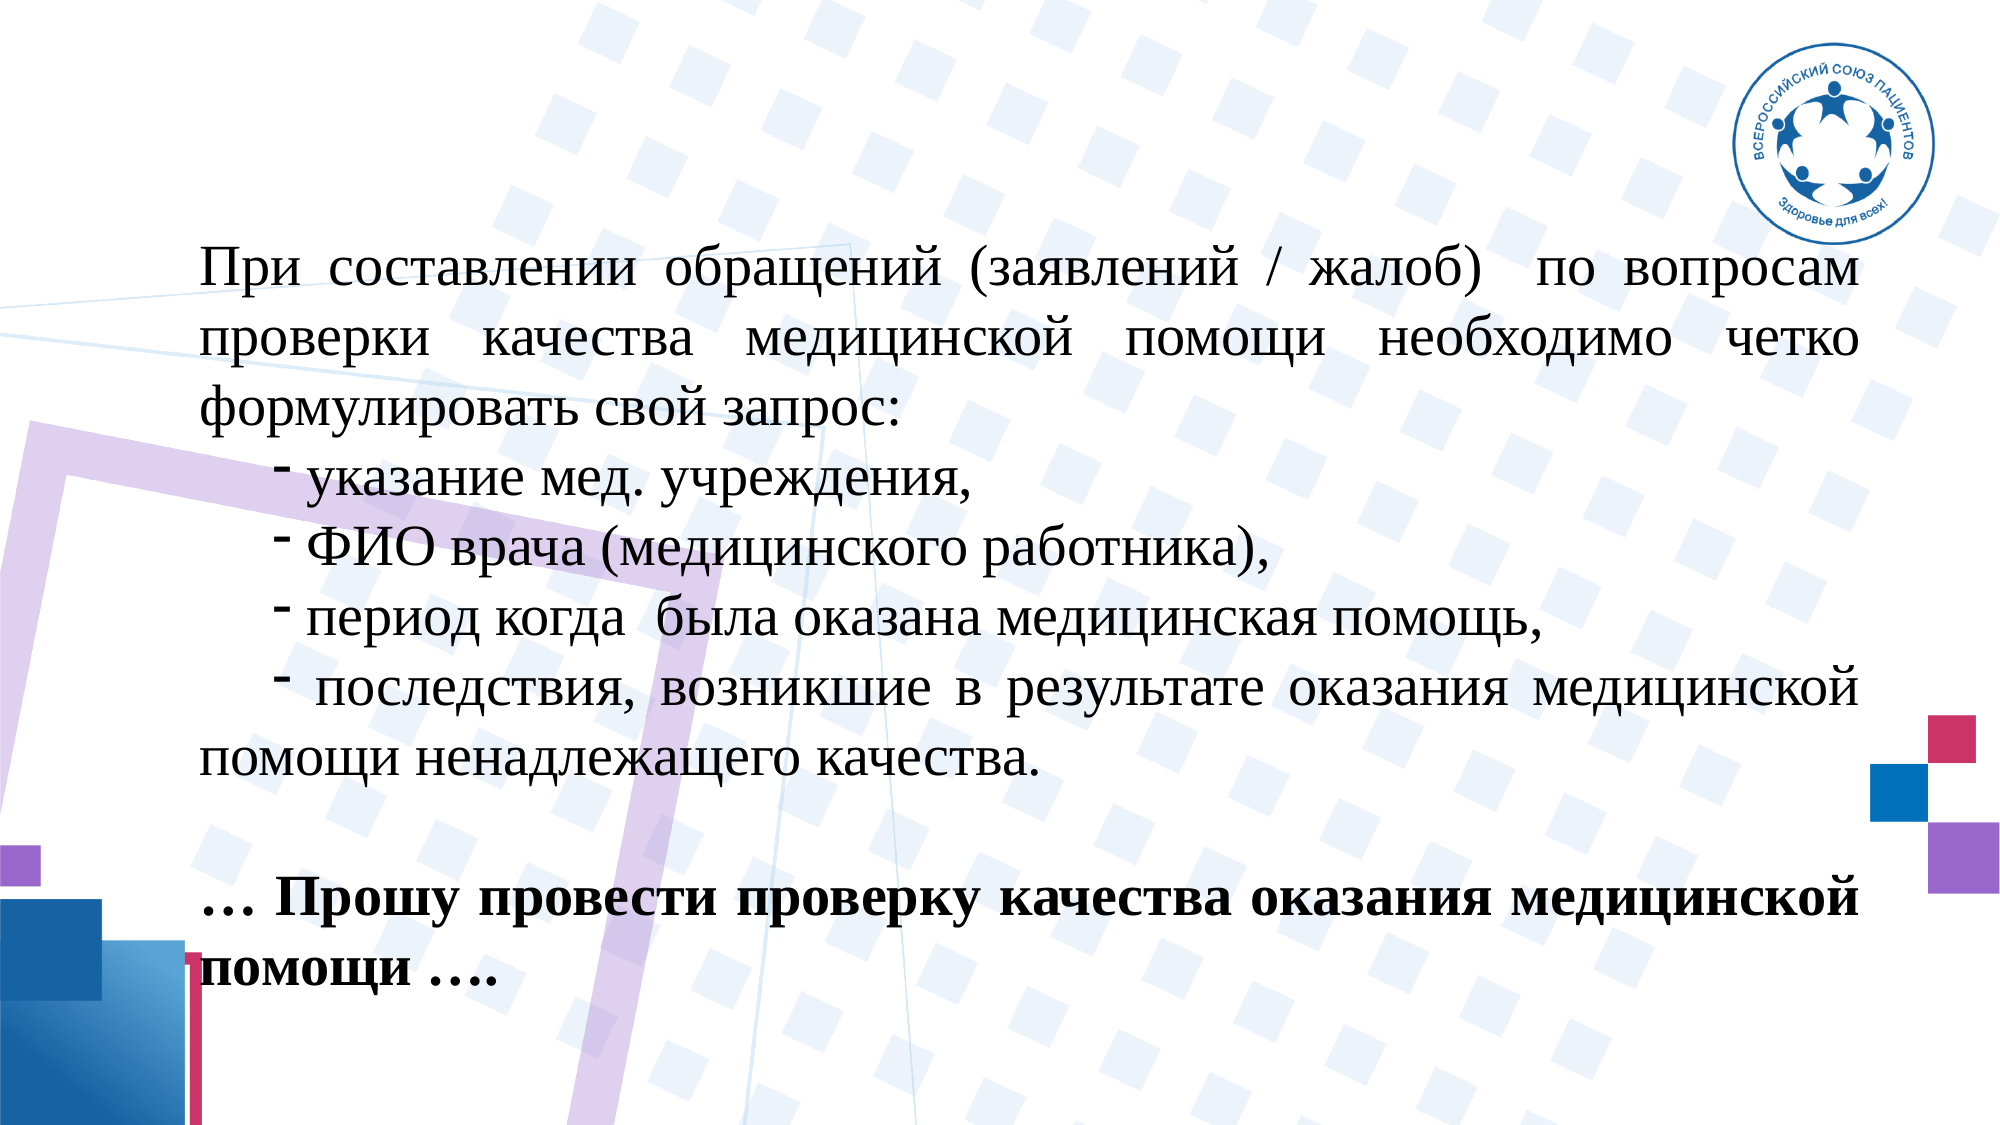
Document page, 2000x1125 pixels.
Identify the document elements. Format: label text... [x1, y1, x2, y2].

text_box При составлении обращений (заявлений / жалоб) по вопросам проверки качества медицинской помощи необходимо четко формулировать свой запрос: указание мед. учреждения, ФИО врача (медицинского работника), период когда была оказана медицинская помощь, последствия, возникшие в результате оказания медицинской помощи ненадлежащего качества. … Прошу провести проверку качества оказания медицинской помощи …. [184, 219, 1876, 1005]
picture [0, 0, 2000, 1125]
